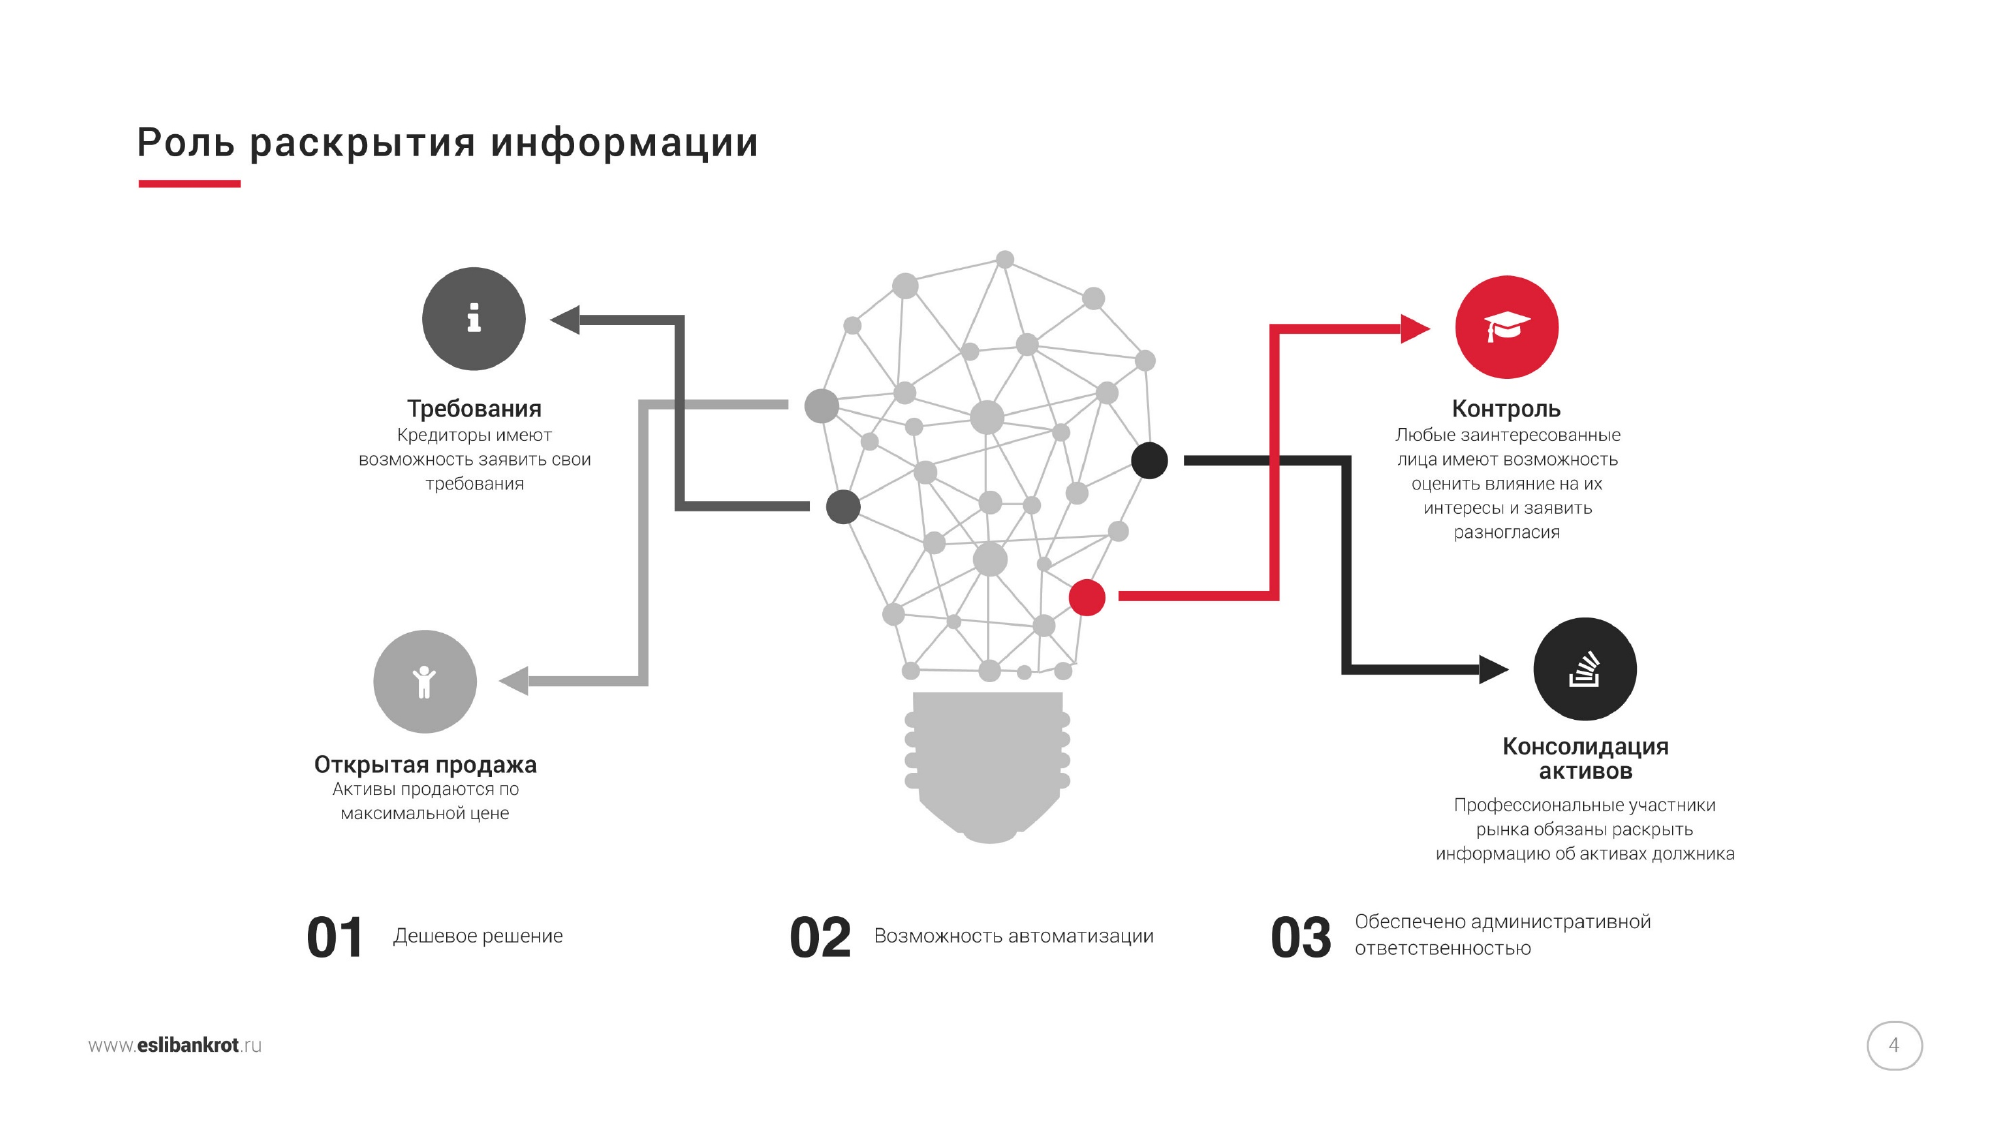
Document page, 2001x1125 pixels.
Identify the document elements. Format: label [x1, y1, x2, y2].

list [35, 18, 1975, 1110]
